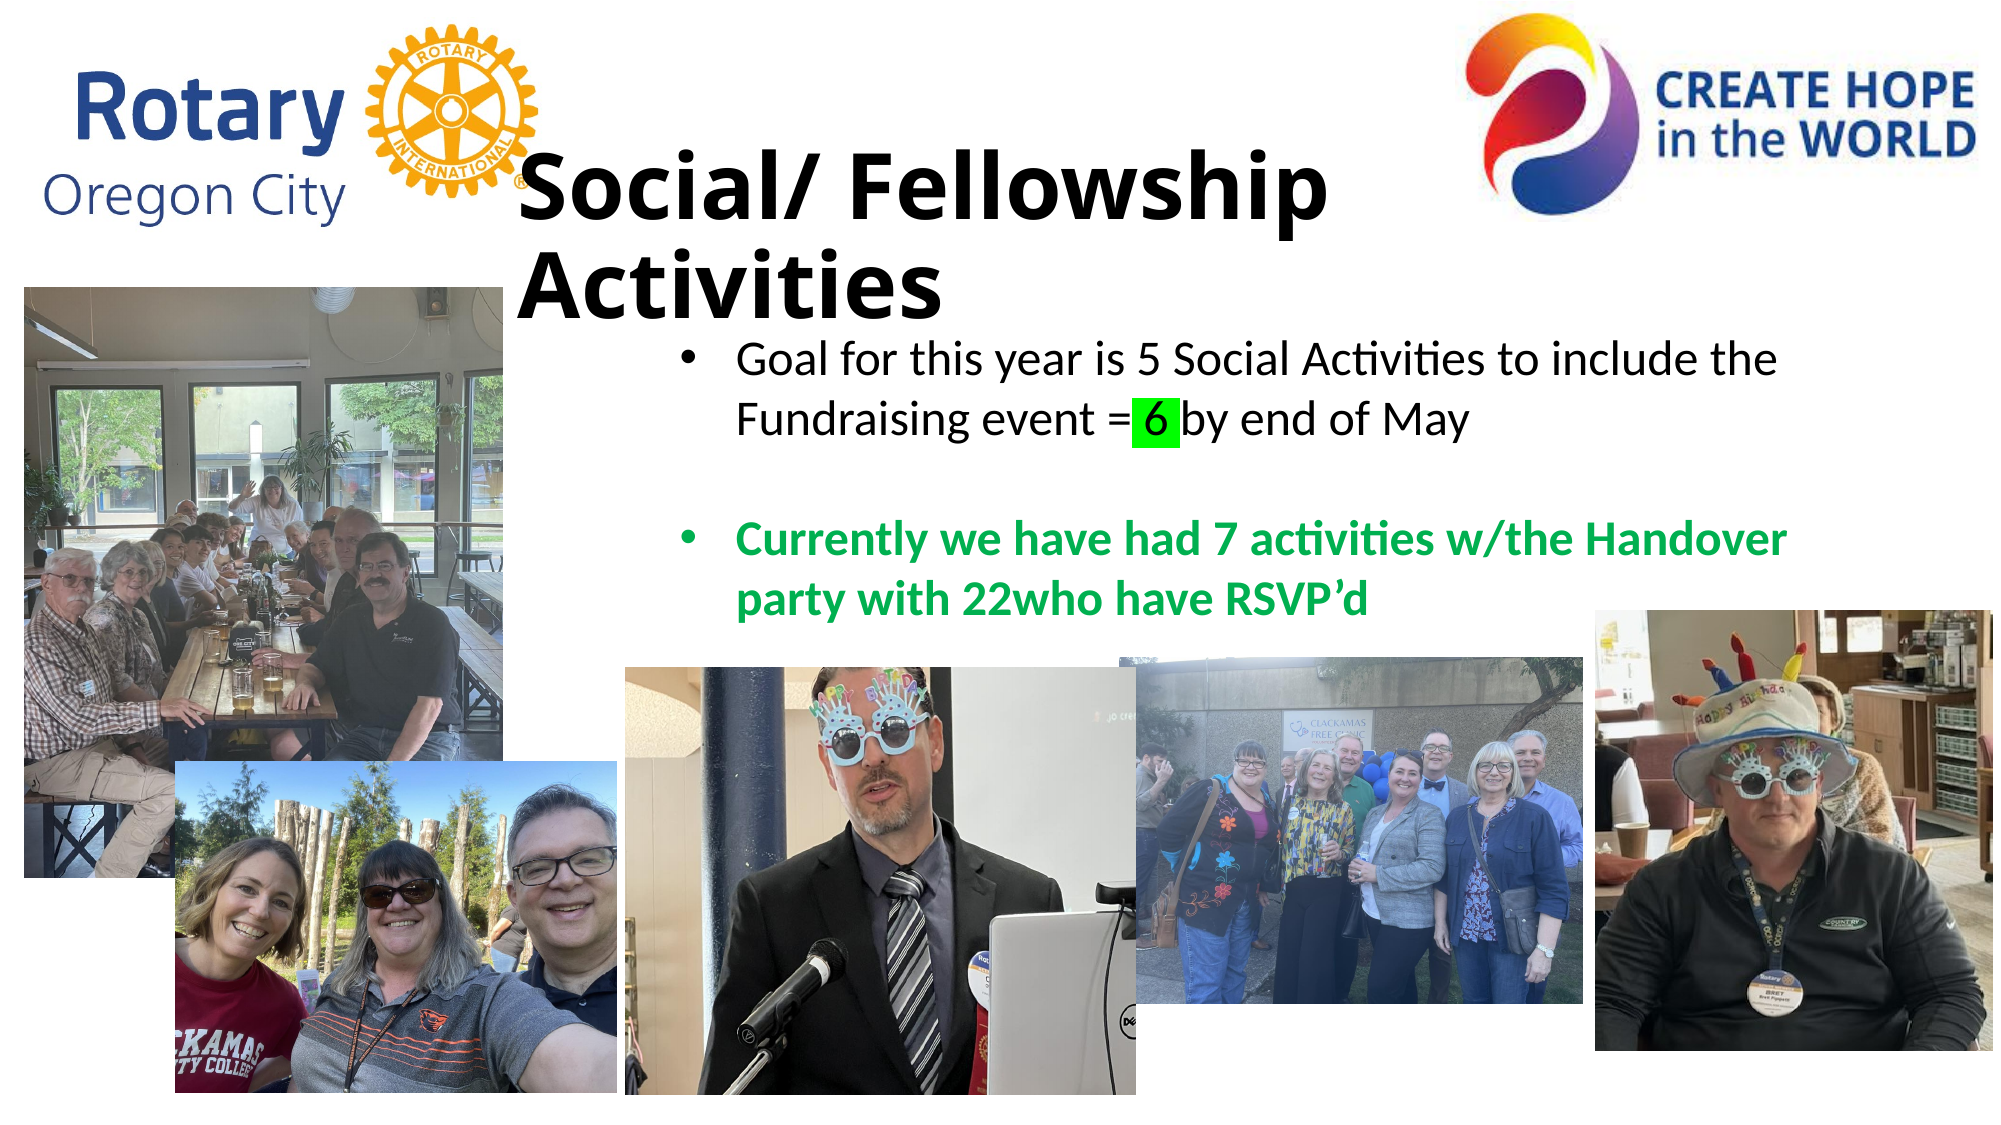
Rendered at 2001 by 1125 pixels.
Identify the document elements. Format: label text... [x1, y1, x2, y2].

picture [28, 17, 545, 236]
picture [625, 657, 1583, 1095]
text_box Goal for this year is 5 Social Activities to include the Fundraising event = 6 by end of May Currently we have had 7 activities w/the Handover party with 22who have RSVP’d [664, 318, 1918, 694]
picture [1595, 610, 1993, 1051]
picture [24, 287, 617, 1093]
picture [1455, 1, 1986, 222]
title Social/ Fellowship Activities [502, 130, 1563, 348]
